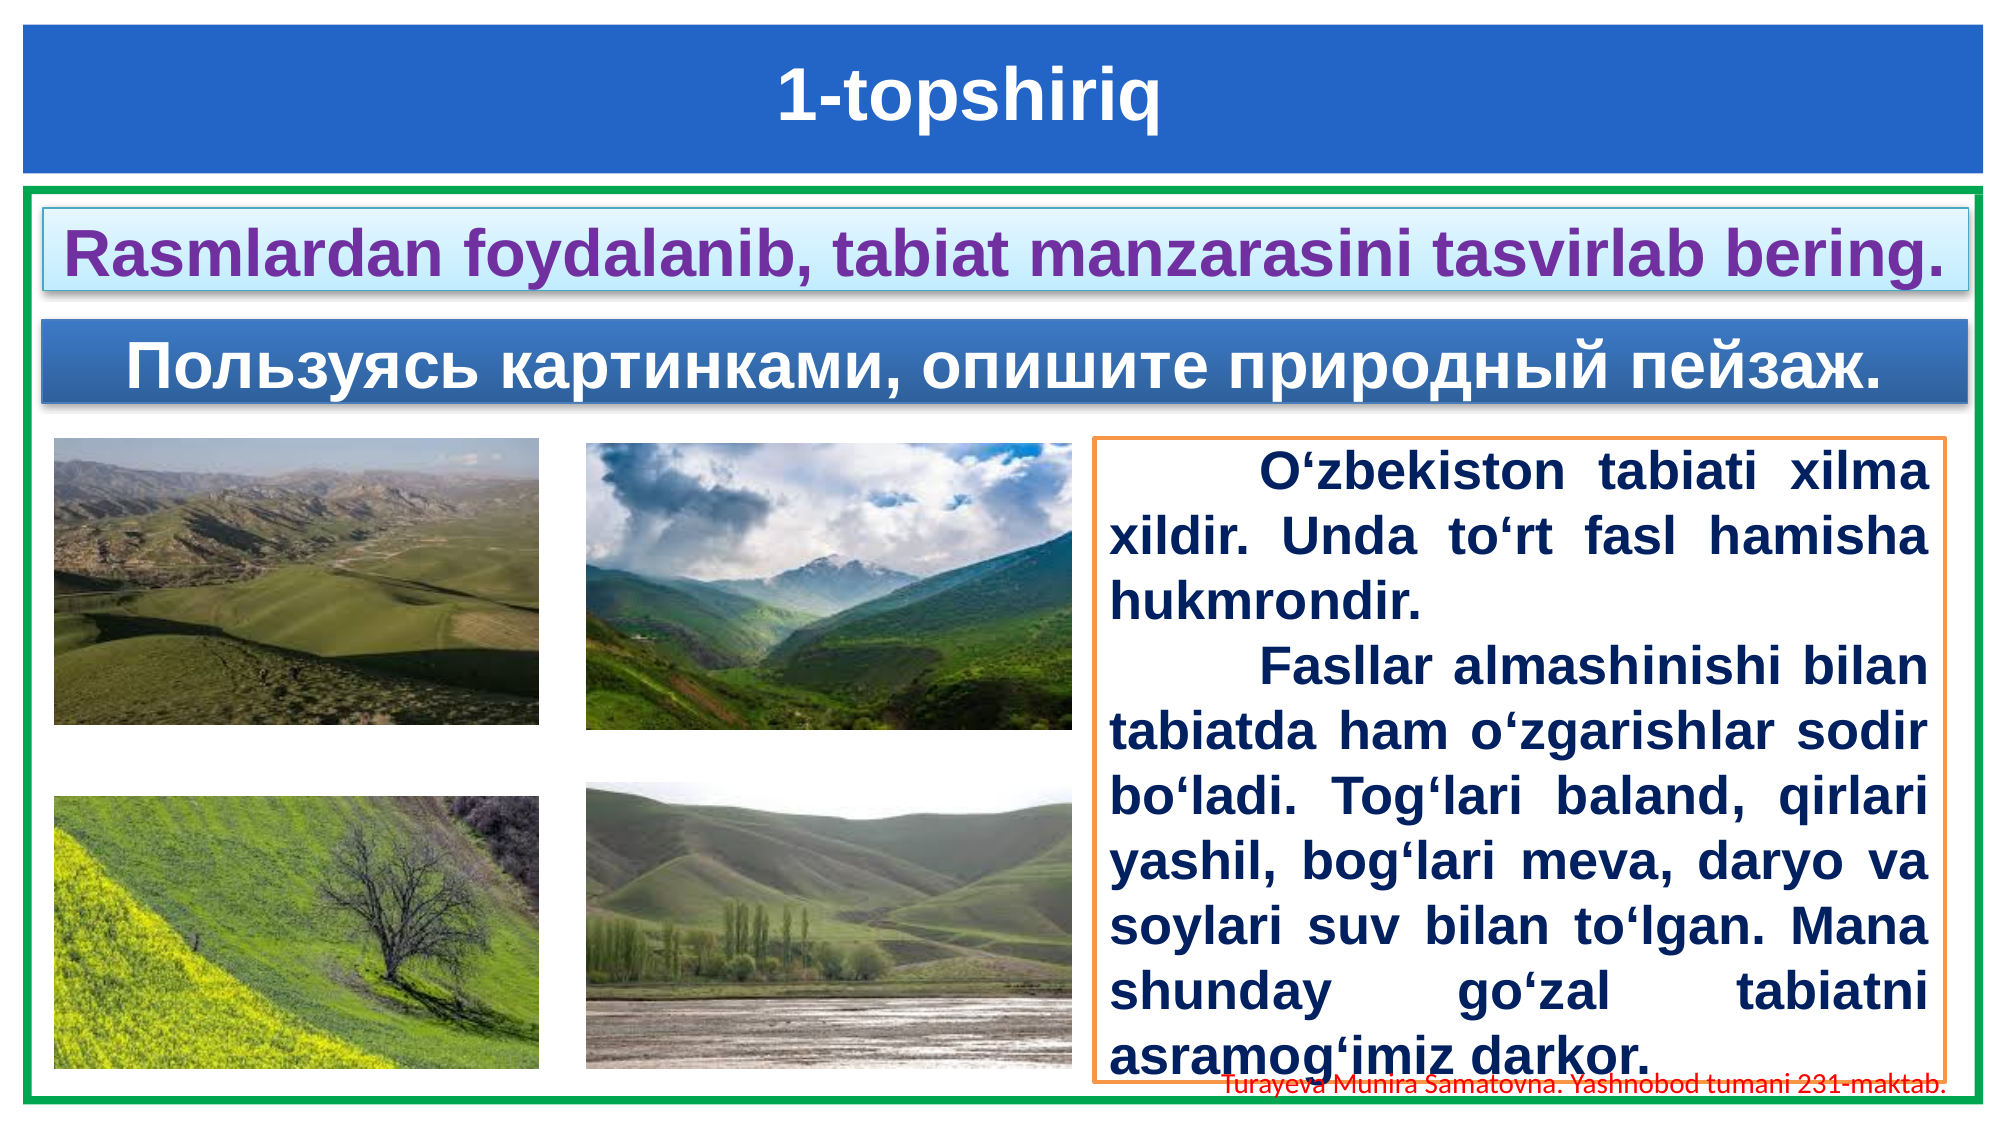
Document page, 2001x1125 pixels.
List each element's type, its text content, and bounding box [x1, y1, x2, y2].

picture [53, 796, 540, 1069]
footer Turayeva Munira Samatovna. Yashnobod tumani 231-maktab. [1199, 1064, 1969, 1100]
text_box 1-topshiriq [77, 43, 1864, 137]
text_box Пользуясь картинками, опишите природный пейзаж. [41, 319, 1968, 404]
picture [586, 782, 1072, 1069]
picture [586, 443, 1072, 731]
text_box Rasmlardan foydalanib, tabiat manzarasini tasvirlab bering. [42, 207, 1969, 291]
picture [53, 437, 540, 725]
text_box O‘zbekiston tabiati xilma xildir. Unda to‘rt fasl hamisha hukmrondir. Fasllar almashinishi bilan tabiatda ham o‘zgarishlar sodir bo‘ladi. Tog‘lari baland, qirlari yashil, bog‘lari meva, daryo va soylari suv bilan to‘lgan. Mana shunday go‘zal tabiatni asramog‘imiz darkor. [1092, 436, 1947, 1084]
